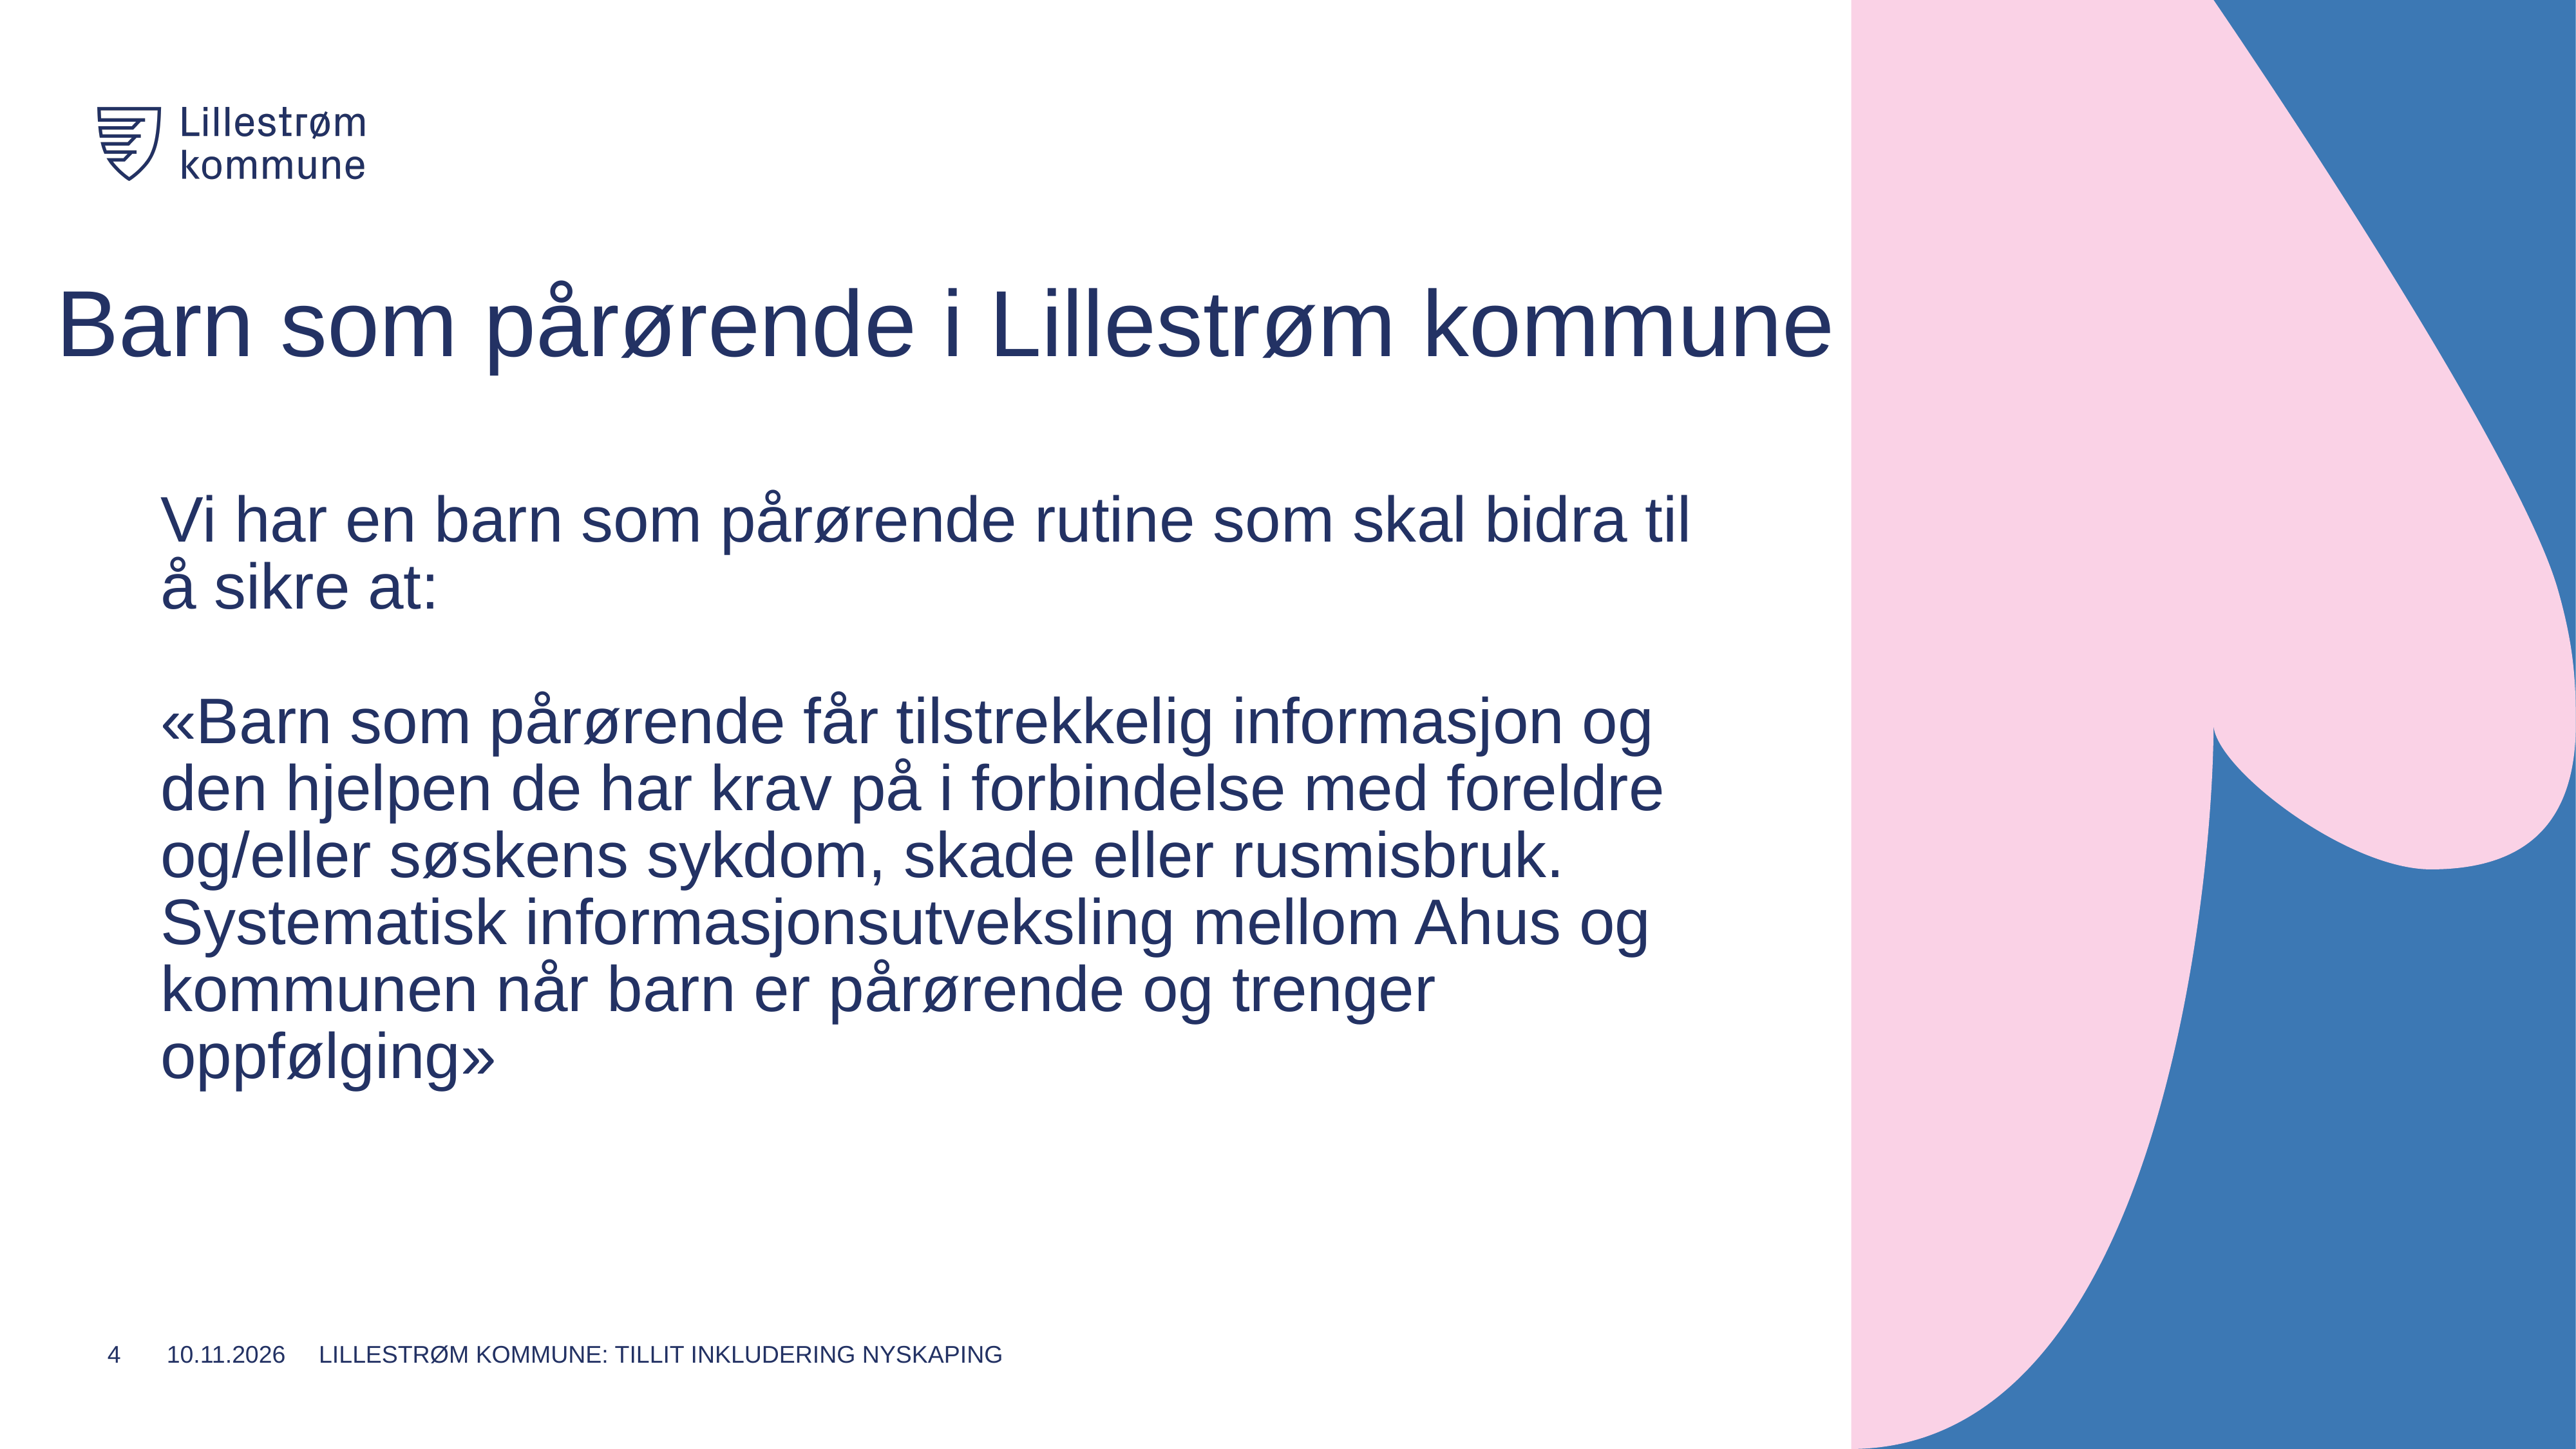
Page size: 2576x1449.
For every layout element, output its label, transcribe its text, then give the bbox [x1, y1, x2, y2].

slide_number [157, 1314, 301, 1392]
title Barn som pårørende i Lillestrøm kommune [46, 270, 2427, 385]
picture [97, 107, 365, 181]
footer Lillestrøm kommune: tillit inkludering nyskaping [309, 1314, 1722, 1392]
slide_number 4 [97, 1314, 149, 1392]
list Vi har en barn som pårørende rutine som skal bidra til å sikre at: «Barn som pårørende får tilstrekkelig informasjon og den hjelpen de har krav på i forbindelse med foreldre og/eller søskens sykdom, skade eller rusmisbruk. Systematisk informasjonsutveksling mellom Ahus og kommunen når barn er pårørende og trenger oppfølging» [97, 483, 1723, 1298]
